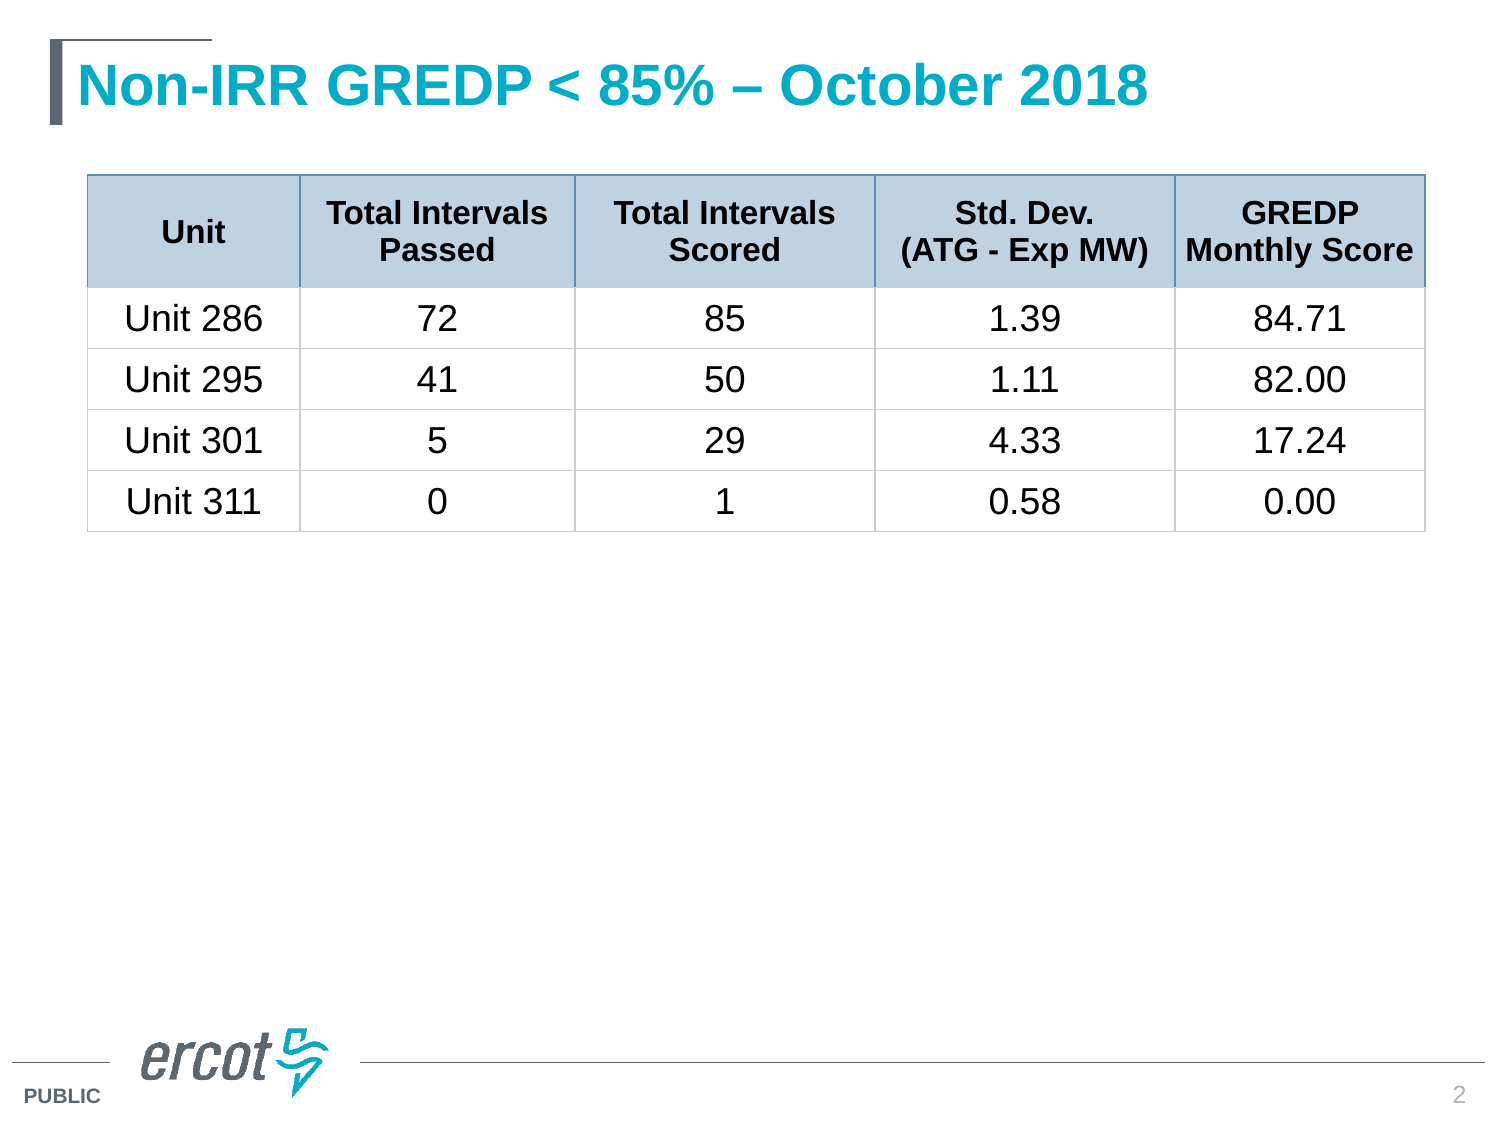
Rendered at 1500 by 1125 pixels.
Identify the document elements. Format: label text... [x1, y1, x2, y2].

table_header Std. Dev. (ATG - Exp MW) [876, 176, 1174, 287]
table_cell 41 [301, 349, 574, 409]
picture [137, 1024, 332, 1100]
table_cell 4.33 [876, 410, 1174, 470]
title Non-IRR GREDP < 85% – October 2018 [62, 39, 1450, 158]
table_cell 50 [576, 349, 874, 409]
table_cell 84.71 [1176, 288, 1424, 348]
table_cell Unit 301 [88, 410, 299, 470]
table_header Total Intervals Passed [301, 176, 574, 287]
table_cell 29 [576, 410, 874, 470]
table_header Total Intervals Scored [576, 176, 874, 287]
table_cell 0.00 [1176, 471, 1424, 531]
table_cell 5 [301, 410, 574, 470]
table_header Unit [88, 176, 299, 287]
table_cell 17.24 [1176, 410, 1424, 470]
table_cell 72 [301, 288, 574, 348]
table_header GREDP Monthly Score [1176, 176, 1424, 287]
table_cell 0 [301, 471, 574, 531]
table_cell 1.11 [876, 349, 1174, 409]
table_cell 0.58 [876, 471, 1174, 531]
table_cell 82.00 [1176, 349, 1424, 409]
table_cell Unit 311 [88, 471, 299, 531]
slide_number 2 [1437, 1076, 1475, 1112]
table_cell 1 [576, 471, 874, 531]
table_cell Unit 295 [88, 349, 299, 409]
table_cell 1.39 [876, 288, 1174, 348]
table_cell 85 [576, 288, 874, 348]
table_cell Unit 286 [88, 288, 299, 348]
